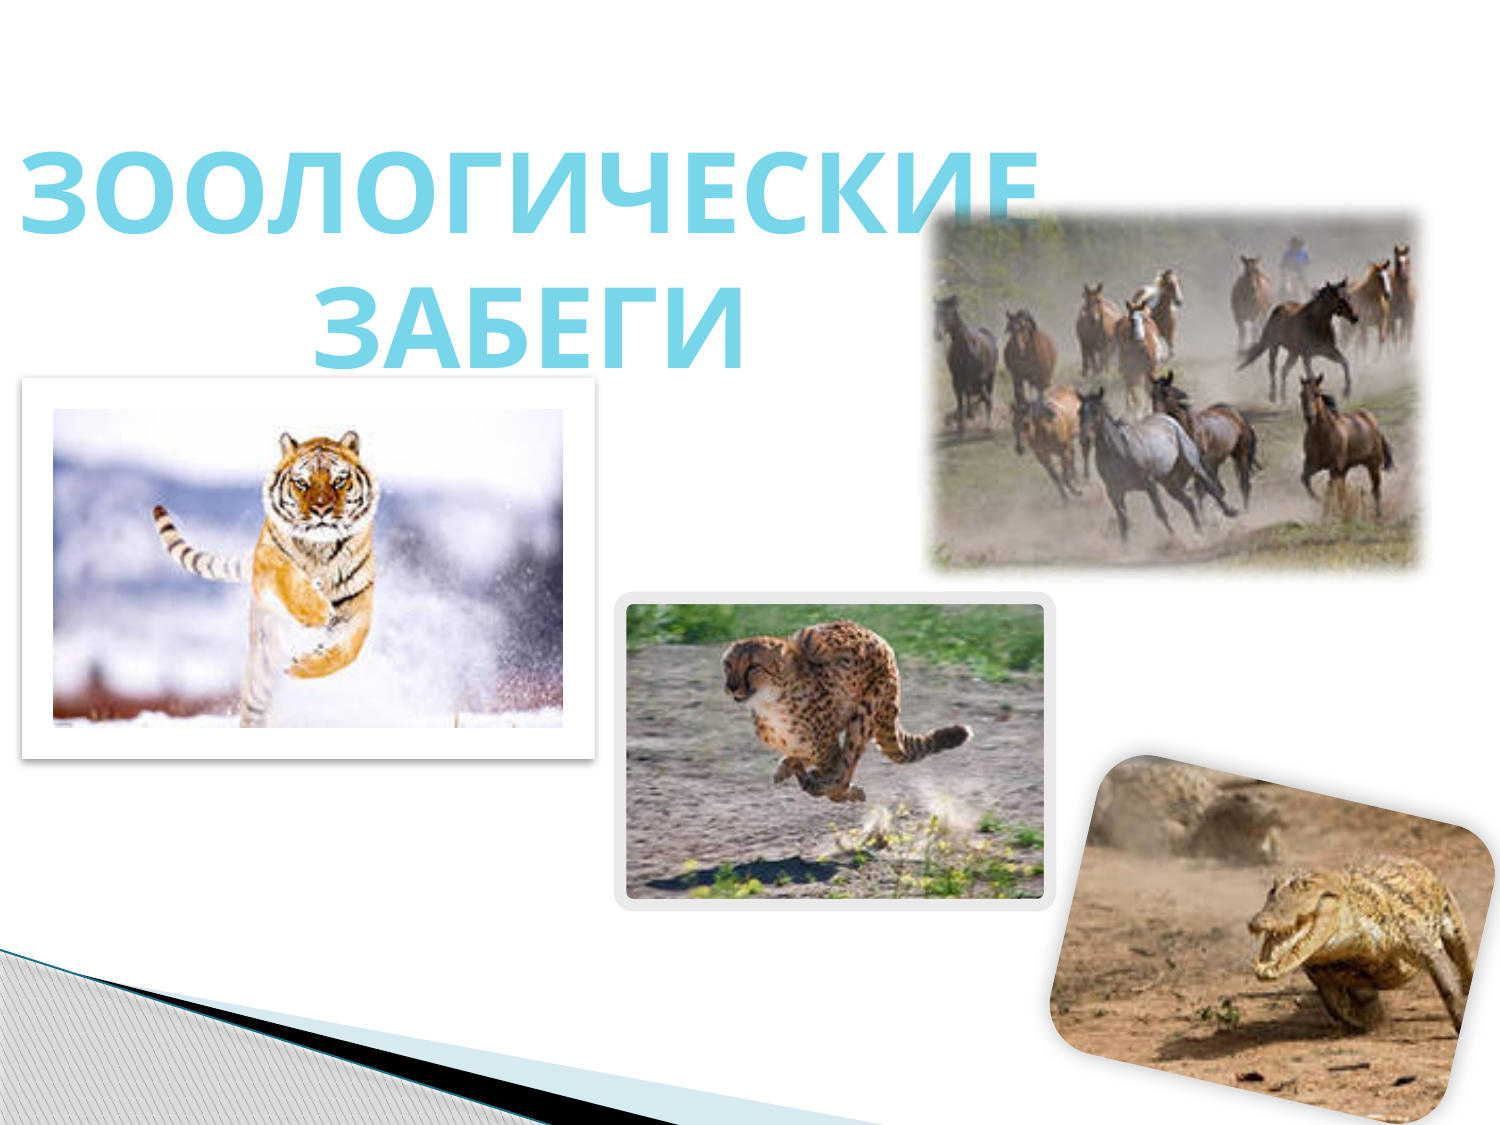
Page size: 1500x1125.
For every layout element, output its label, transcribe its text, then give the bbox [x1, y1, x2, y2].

picture [1049, 755, 1495, 1124]
text_box ЗООЛОГИЧЕСКИЕ ЗАБЕГИ [2, 113, 1060, 399]
picture [619, 597, 1051, 906]
picture [52, 408, 564, 729]
picture [915, 196, 1436, 587]
